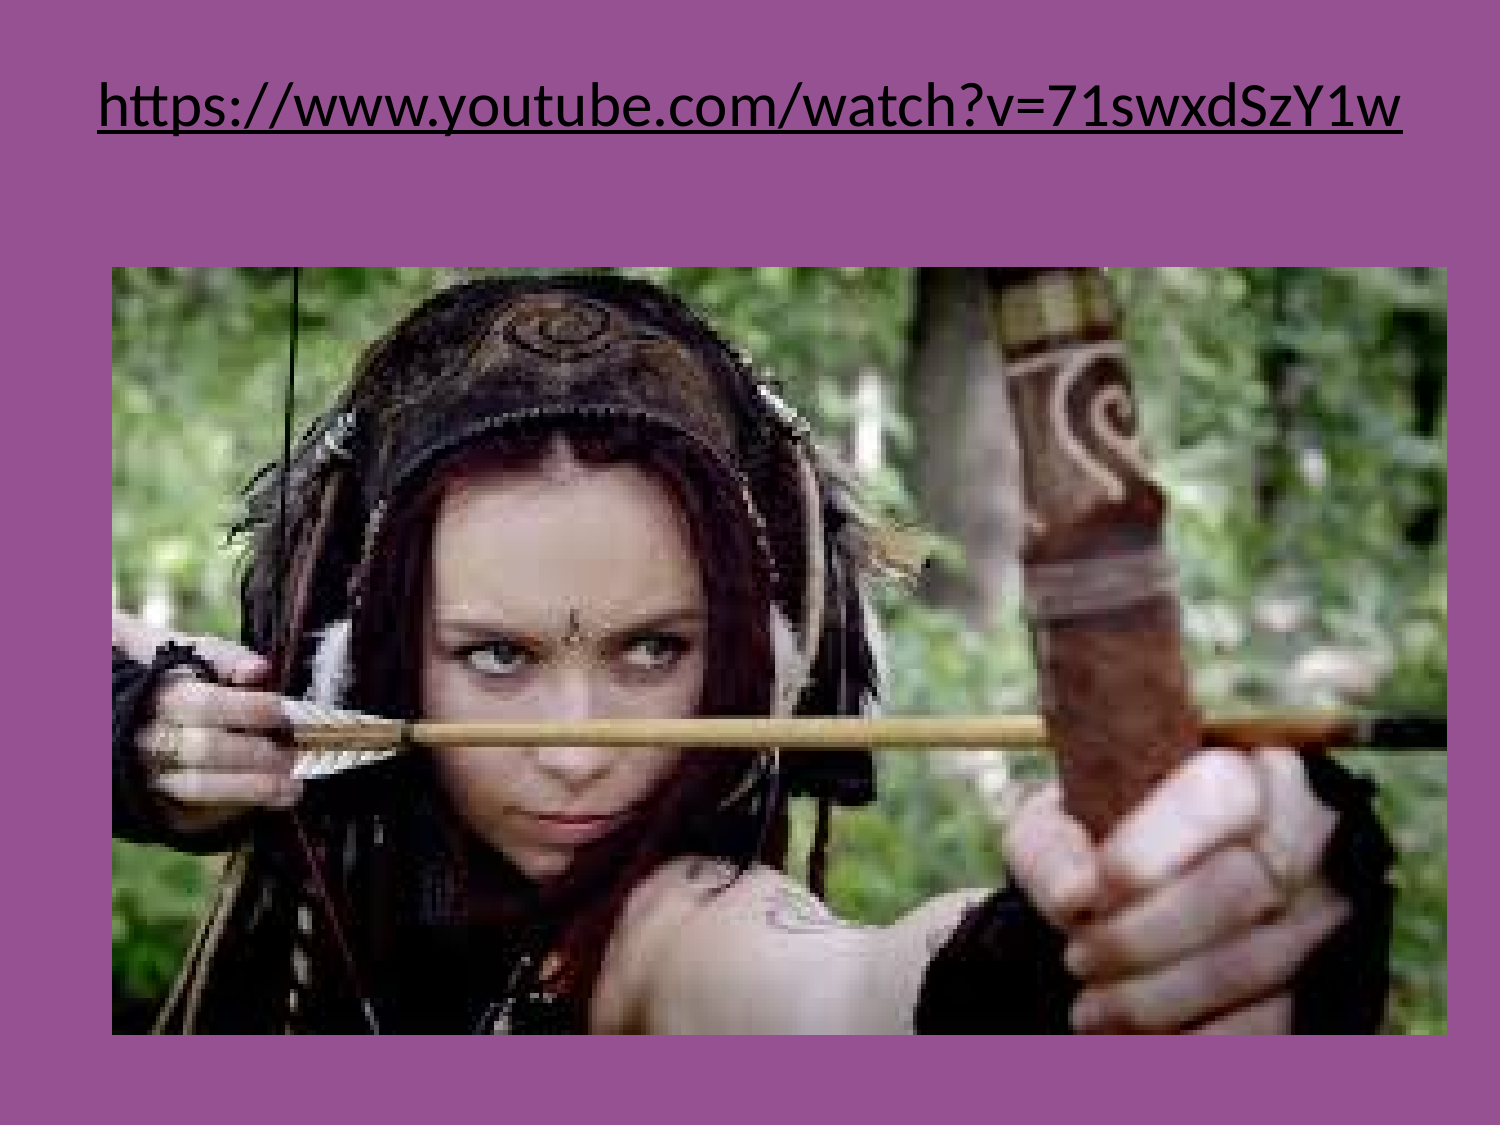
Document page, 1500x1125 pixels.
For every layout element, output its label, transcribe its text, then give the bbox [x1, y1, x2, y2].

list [111, 266, 1448, 1036]
title https://www.youtube.com/watch?v=71swxdSzY1w [75, 45, 1425, 233]
